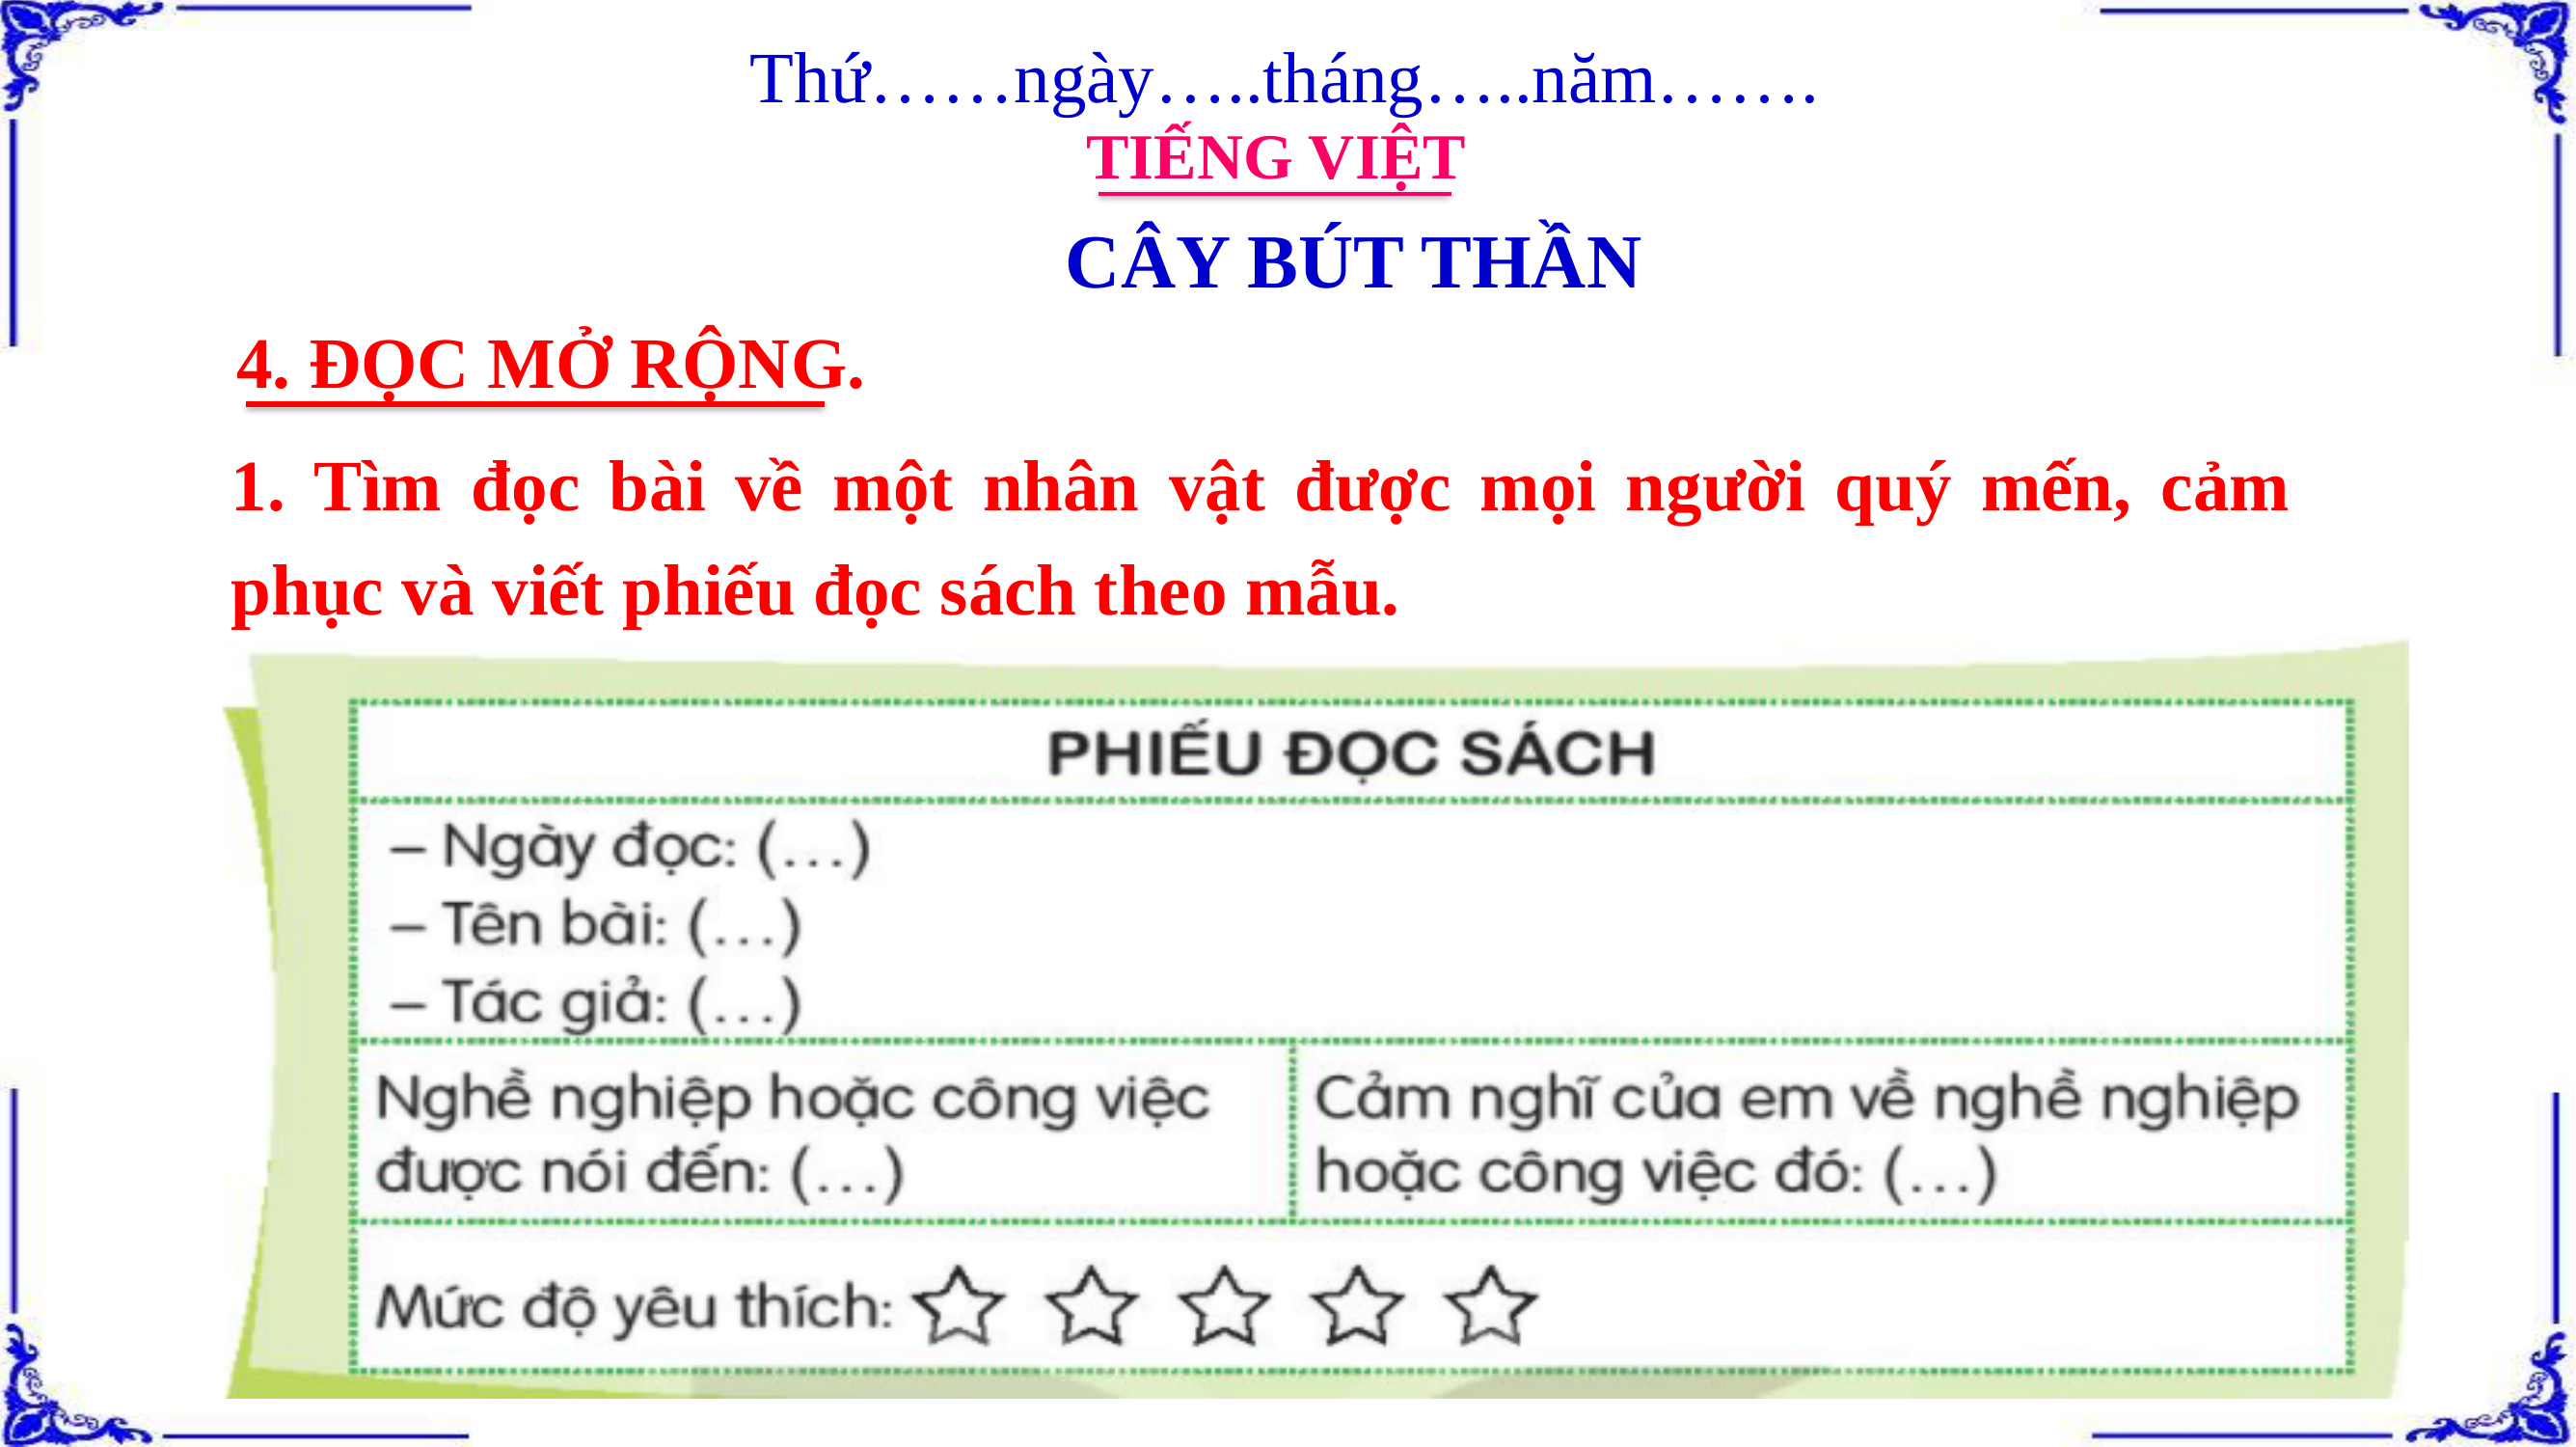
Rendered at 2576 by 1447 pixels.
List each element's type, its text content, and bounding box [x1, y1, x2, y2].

text_box CÂY BÚT THẦN [937, 208, 1770, 315]
picture [0, 0, 2576, 1447]
text_box 1. Tìm đọc bài về một nhân vật được mọi người quý mến, cảm phục và viết phiếu đọc sách theo mẫu. [217, 414, 2306, 637]
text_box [222, 309, 1296, 412]
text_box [730, 23, 1841, 201]
